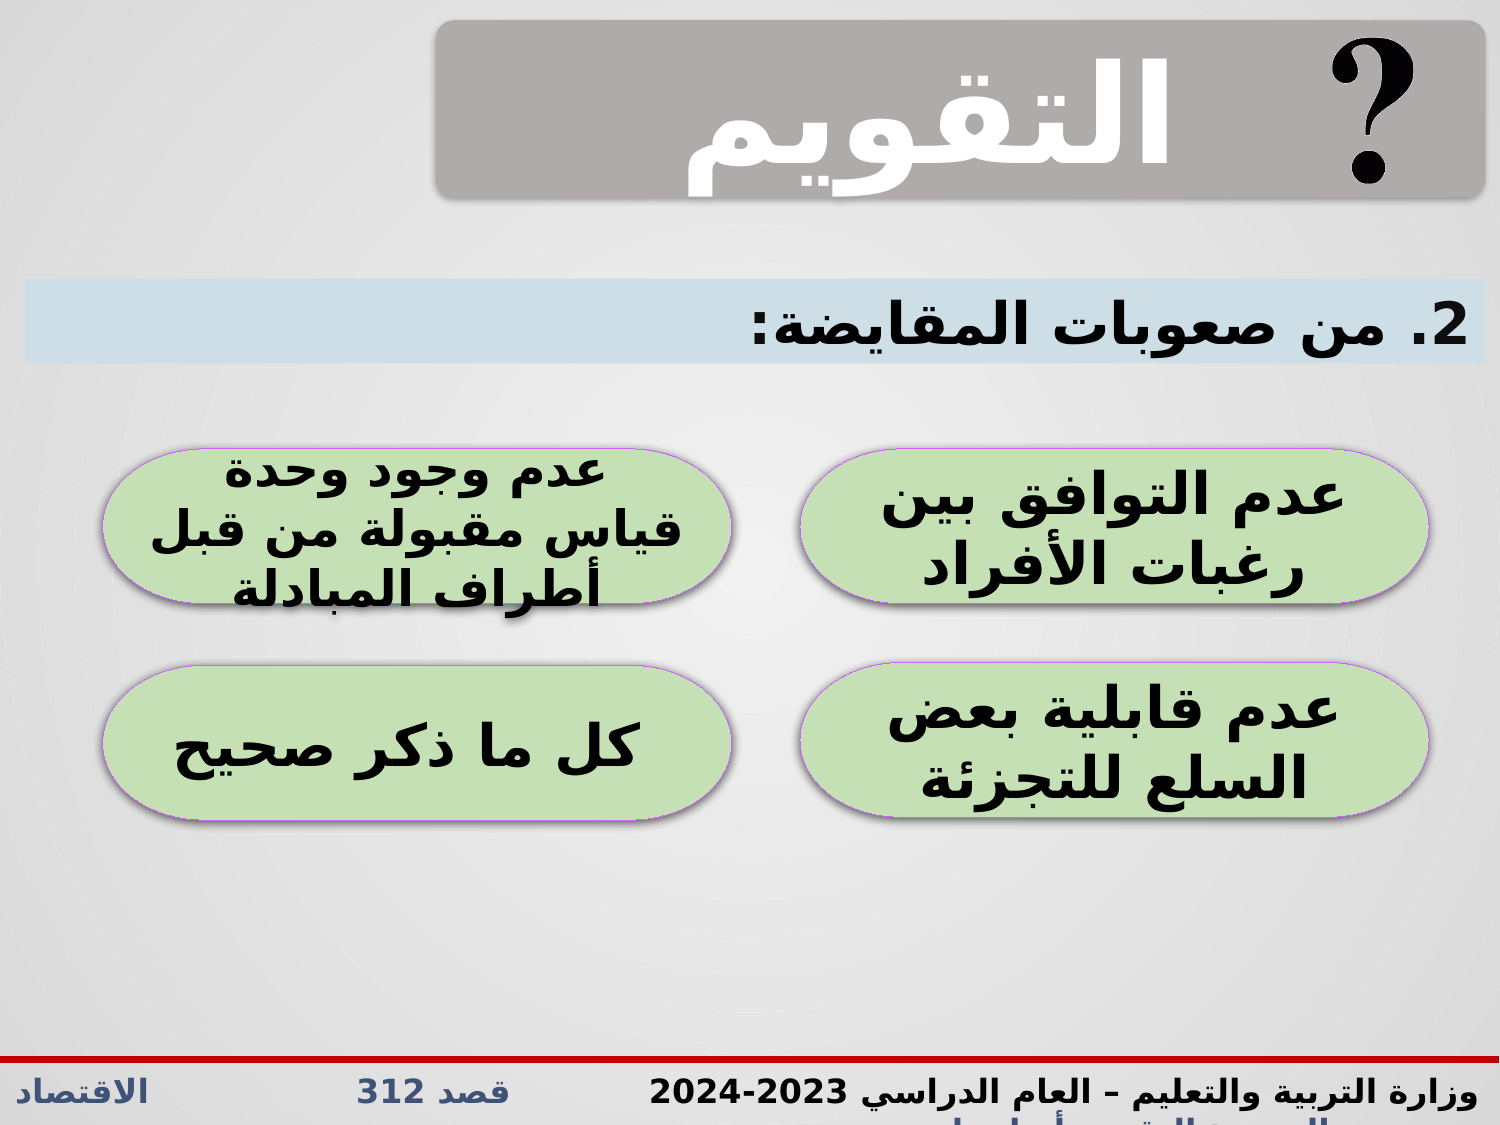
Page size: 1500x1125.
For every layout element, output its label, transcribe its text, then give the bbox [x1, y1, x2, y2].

text_box عدم وجود وحدة قياس مقبولة من قبل أطراف المبادلة [102, 448, 732, 604]
text_box التقويم [434, 19, 1487, 199]
text_box عدم قابلية بعض السلع للتجزئة [799, 662, 1430, 818]
picture [1299, 37, 1446, 184]
text_box 2. من صعوبات المقايضة: [24, 278, 1486, 364]
text_box عدم التوافق بين رغبات الأفراد [799, 448, 1430, 604]
text_box وزارة التربية والتعليم – العام الدراسي 2023-2024 قصد 312 الاقتصاد الدرس: النقود وأنواعها [0, 1062, 1495, 1125]
text_box كل ما ذكر صحيح [102, 665, 732, 821]
